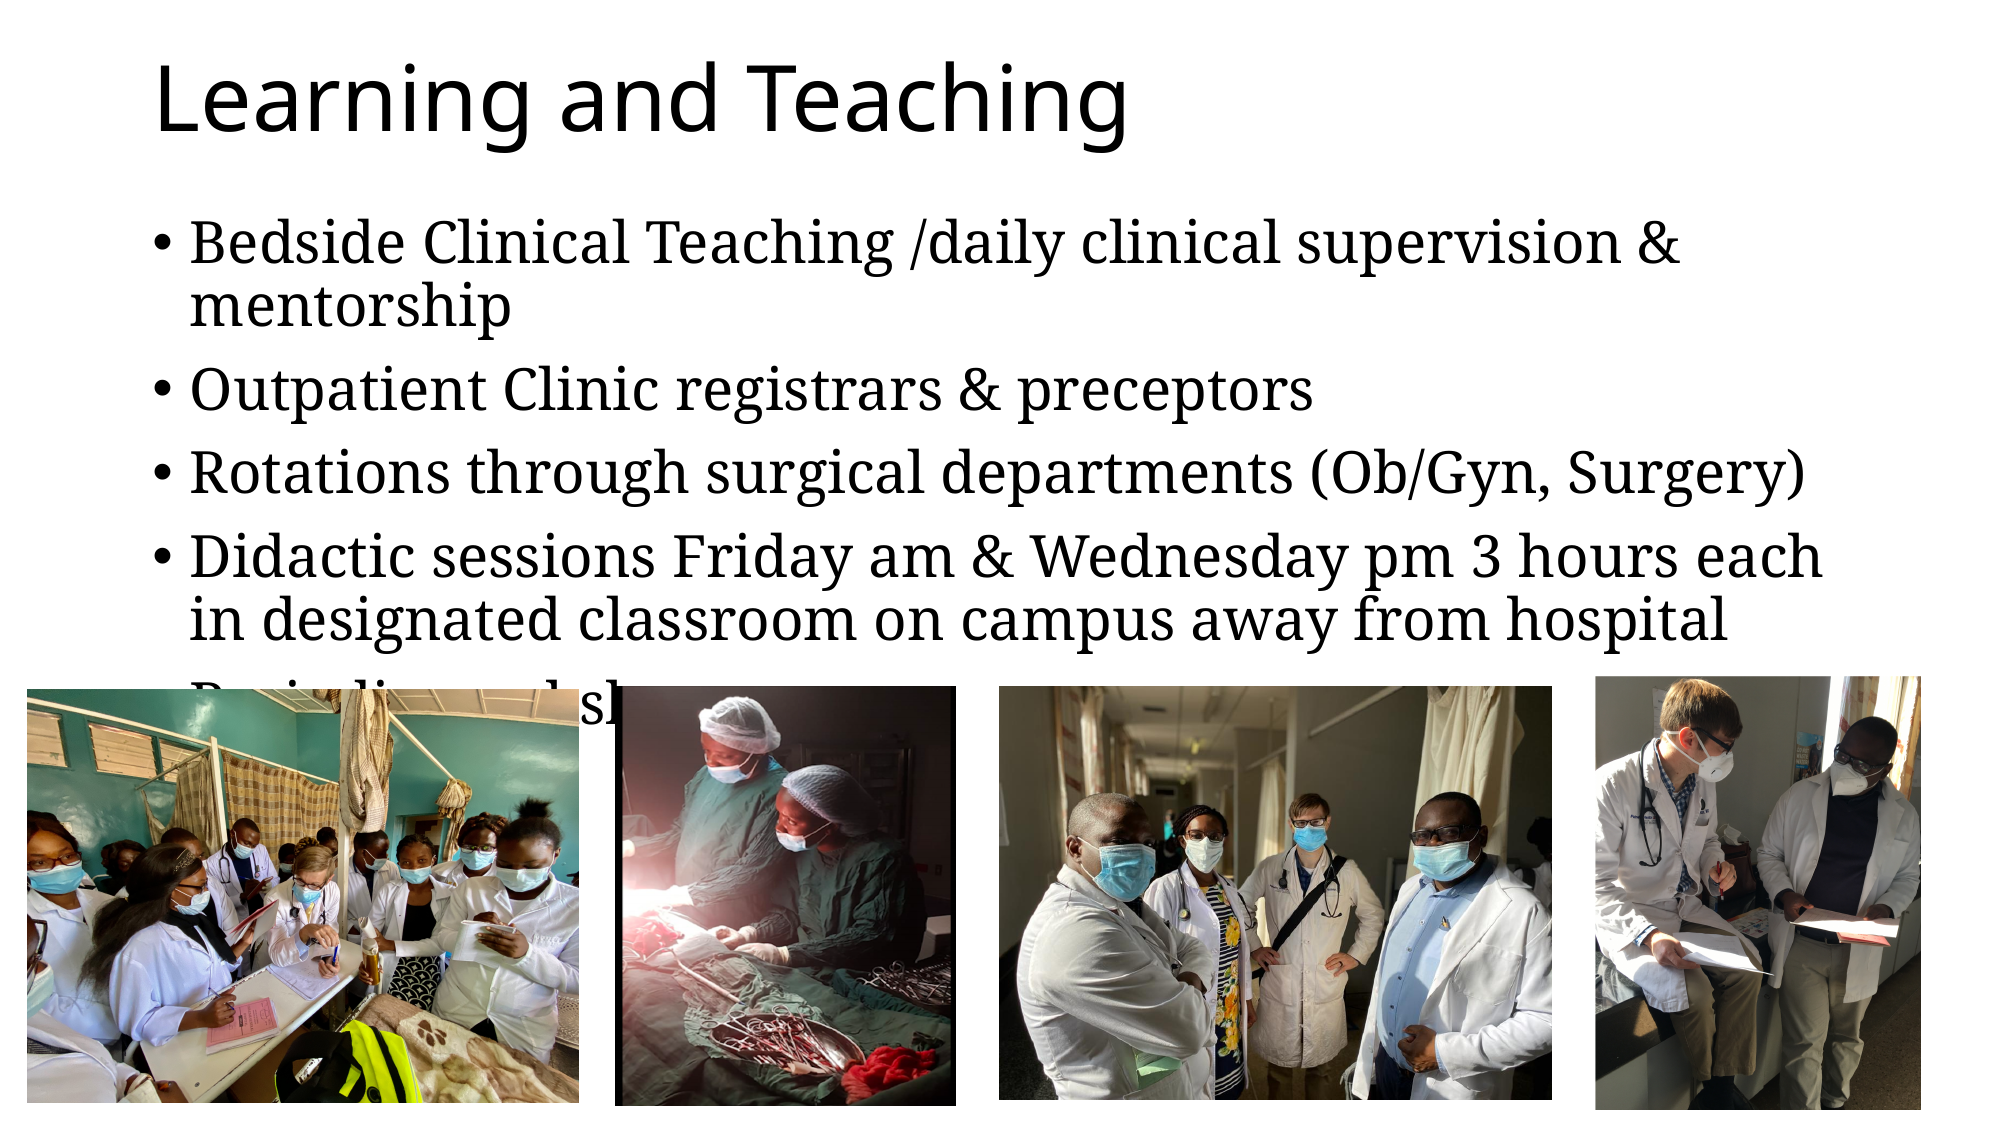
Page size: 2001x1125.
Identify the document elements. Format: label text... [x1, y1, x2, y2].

picture [615, 686, 956, 1106]
title Learning and Teaching [137, 0, 1863, 161]
picture [999, 677, 1975, 1109]
list Bedside Clinical Teaching /daily clinical supervision & mentorship Outpatient Clinic registrars & preceptors Rotations through surgical departments (Ob/Gyn, Surgery) Didactic sessions Friday am & Wednesday pm 3 hours each in designated classroom on campus away from hospital Periodic workshops [137, 205, 1863, 920]
picture [27, 689, 579, 1103]
